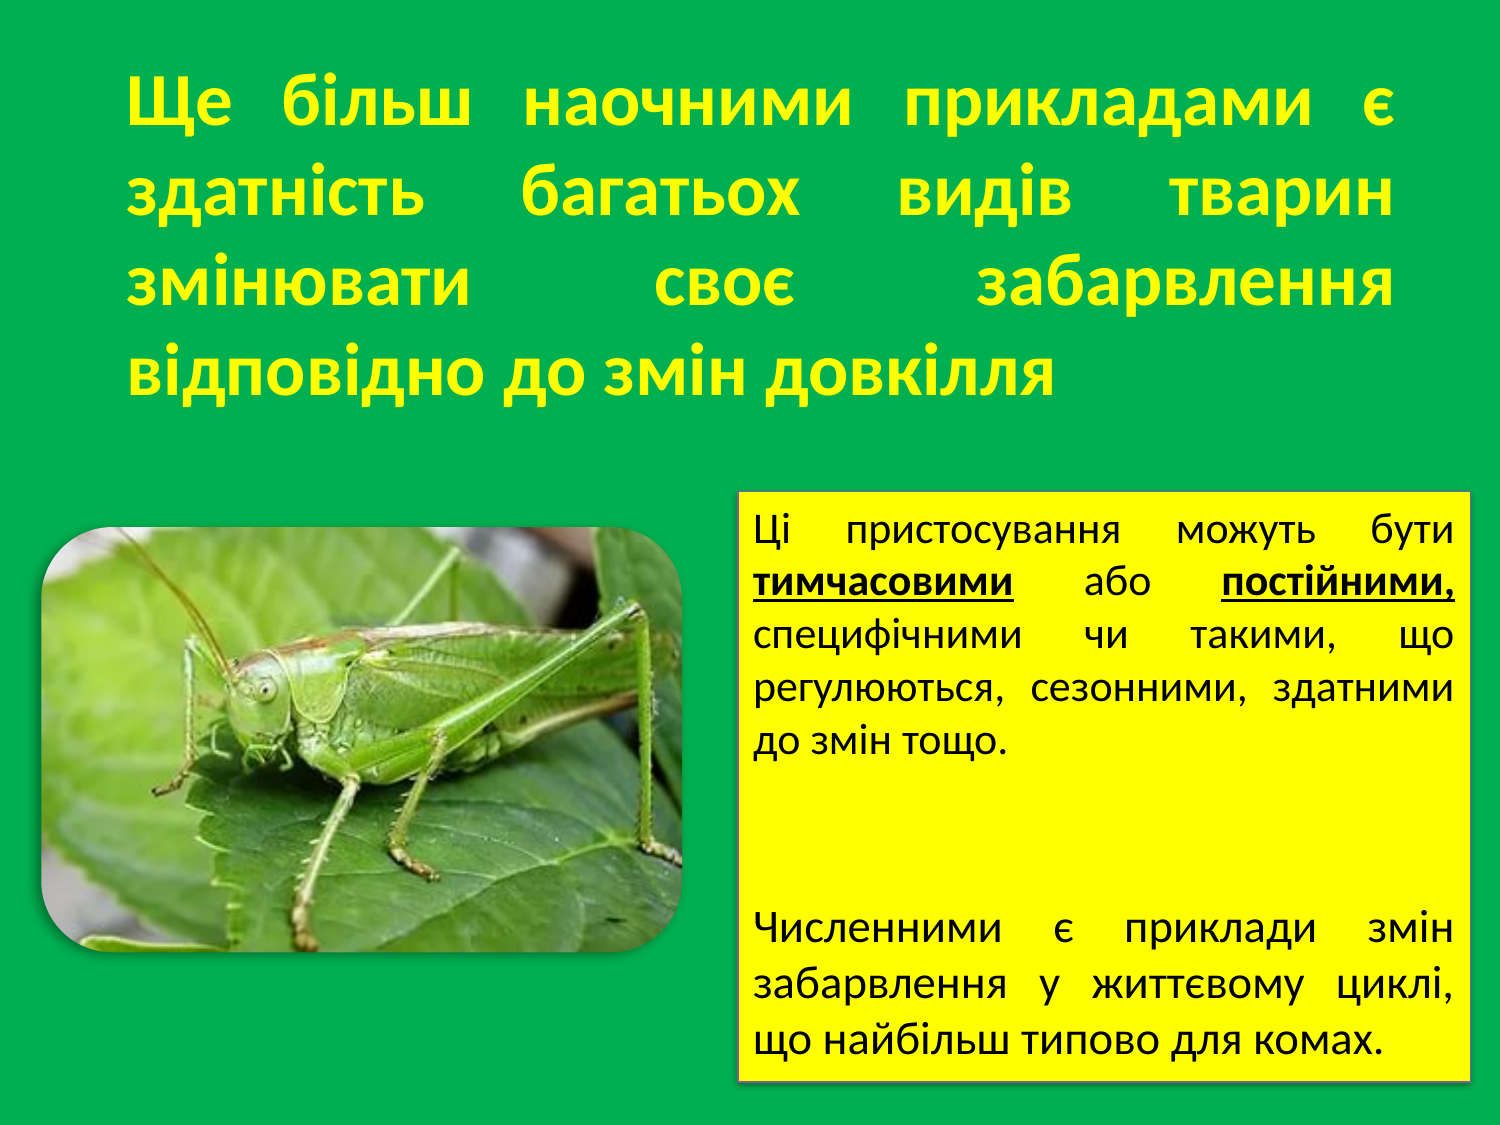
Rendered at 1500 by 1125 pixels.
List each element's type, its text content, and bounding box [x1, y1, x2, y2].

list Ці пристосування можуть бути тимчасовими або постійними, специфічними чи такими, що регулюються, сезонними, здатними до змін тощо. Численними є приклади змін забарвлення у життєвому циклі, що найбільш типово для комах. [737, 491, 1471, 1083]
text_box Ще більш наочними прикладами є здатність багатьох видів тварин змінювати своє забарвлення відповідно до змін довкілля [112, 42, 1412, 418]
picture [41, 526, 683, 953]
